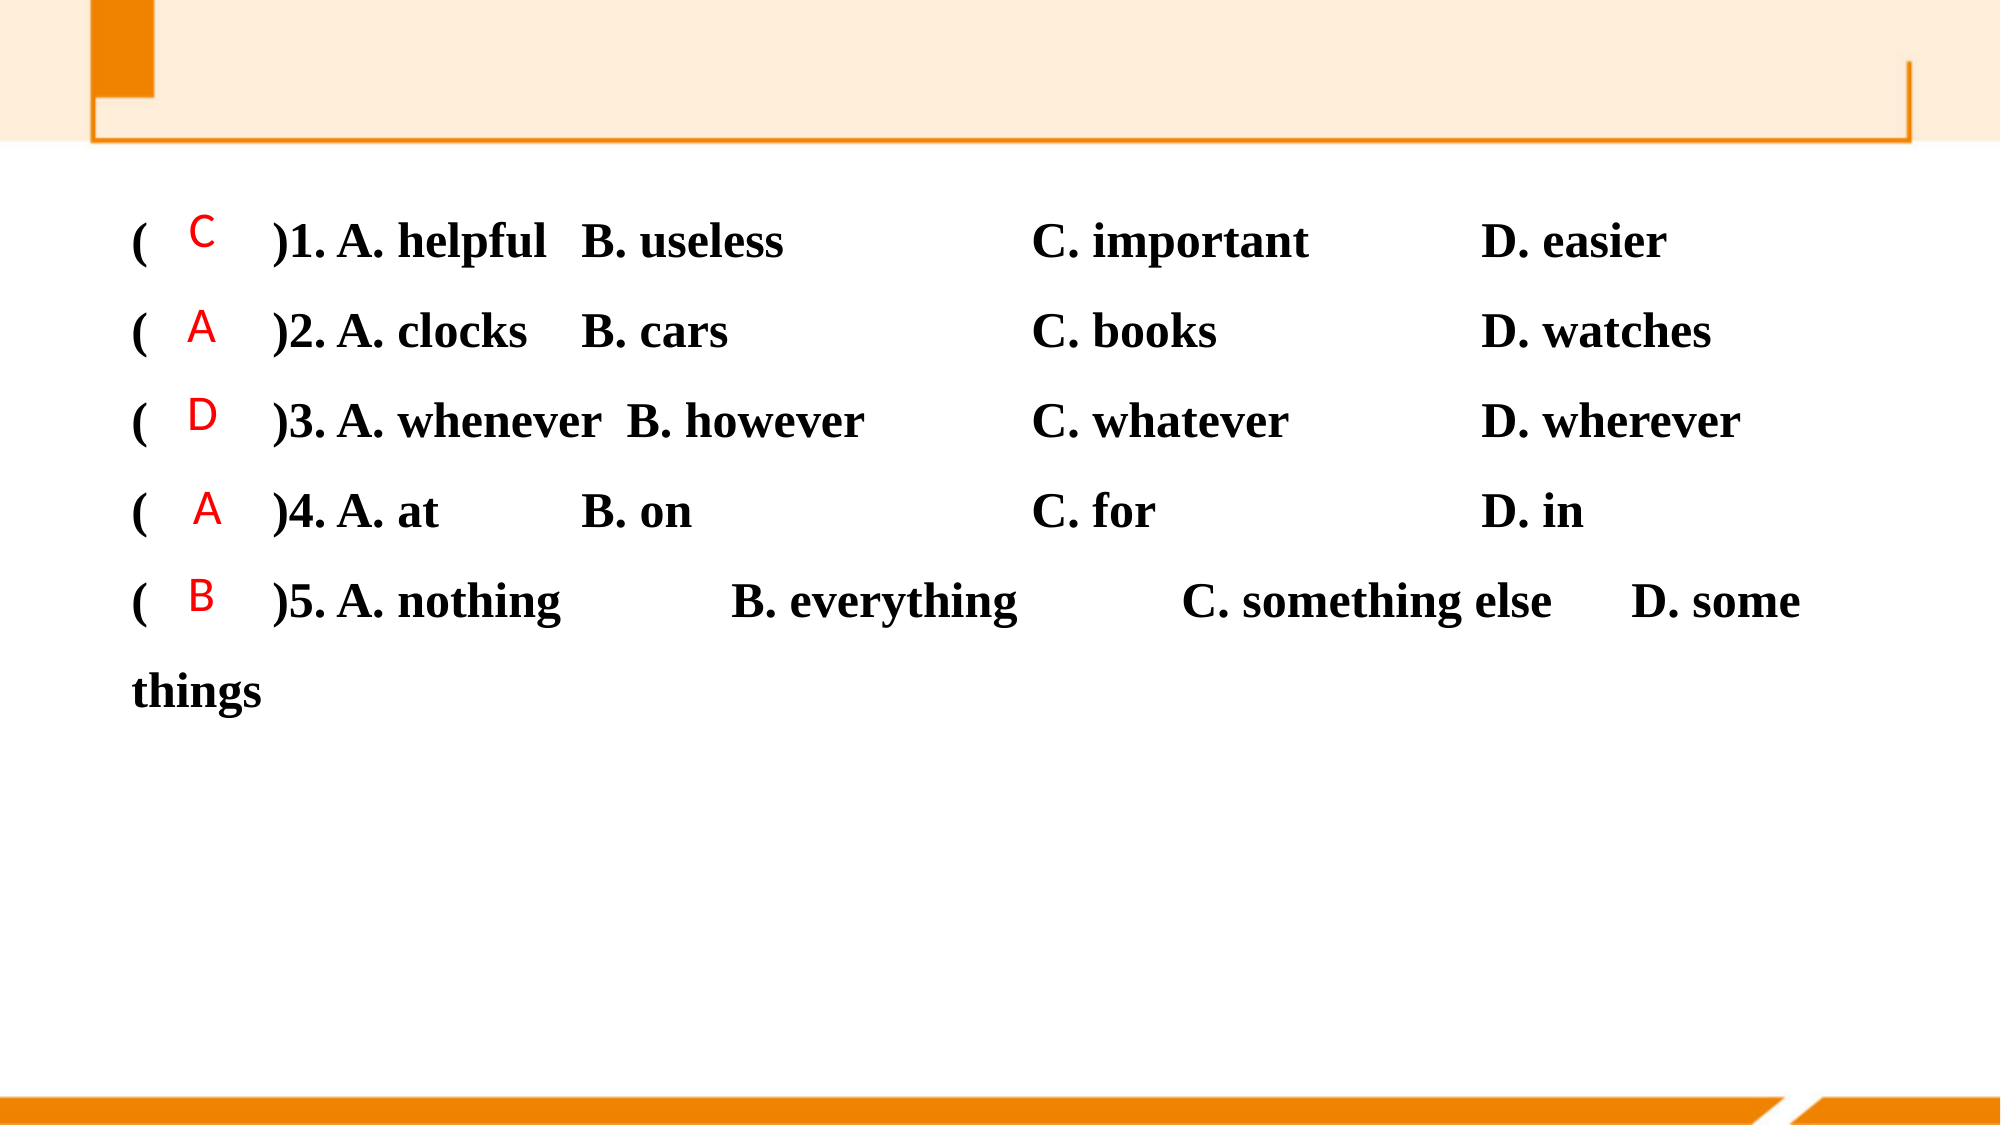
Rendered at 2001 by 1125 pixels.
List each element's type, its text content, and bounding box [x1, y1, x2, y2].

text_box A [172, 284, 232, 360]
text_box A [178, 467, 237, 543]
text_box D [172, 373, 233, 448]
text_box C [174, 190, 231, 266]
text_box B [173, 553, 231, 629]
text_box ( )1. A. helpful B. useless C. important D. easier ( )2. A. clocks B. cars C. books D. watches ( )3. A. whenever B. however C. whatever D. wherever ( )4. A. at B. on C. for D. in ( )5. A. nothing B. everything C. something else D. some things [116, 169, 1882, 725]
picture [0, 0, 2001, 1125]
